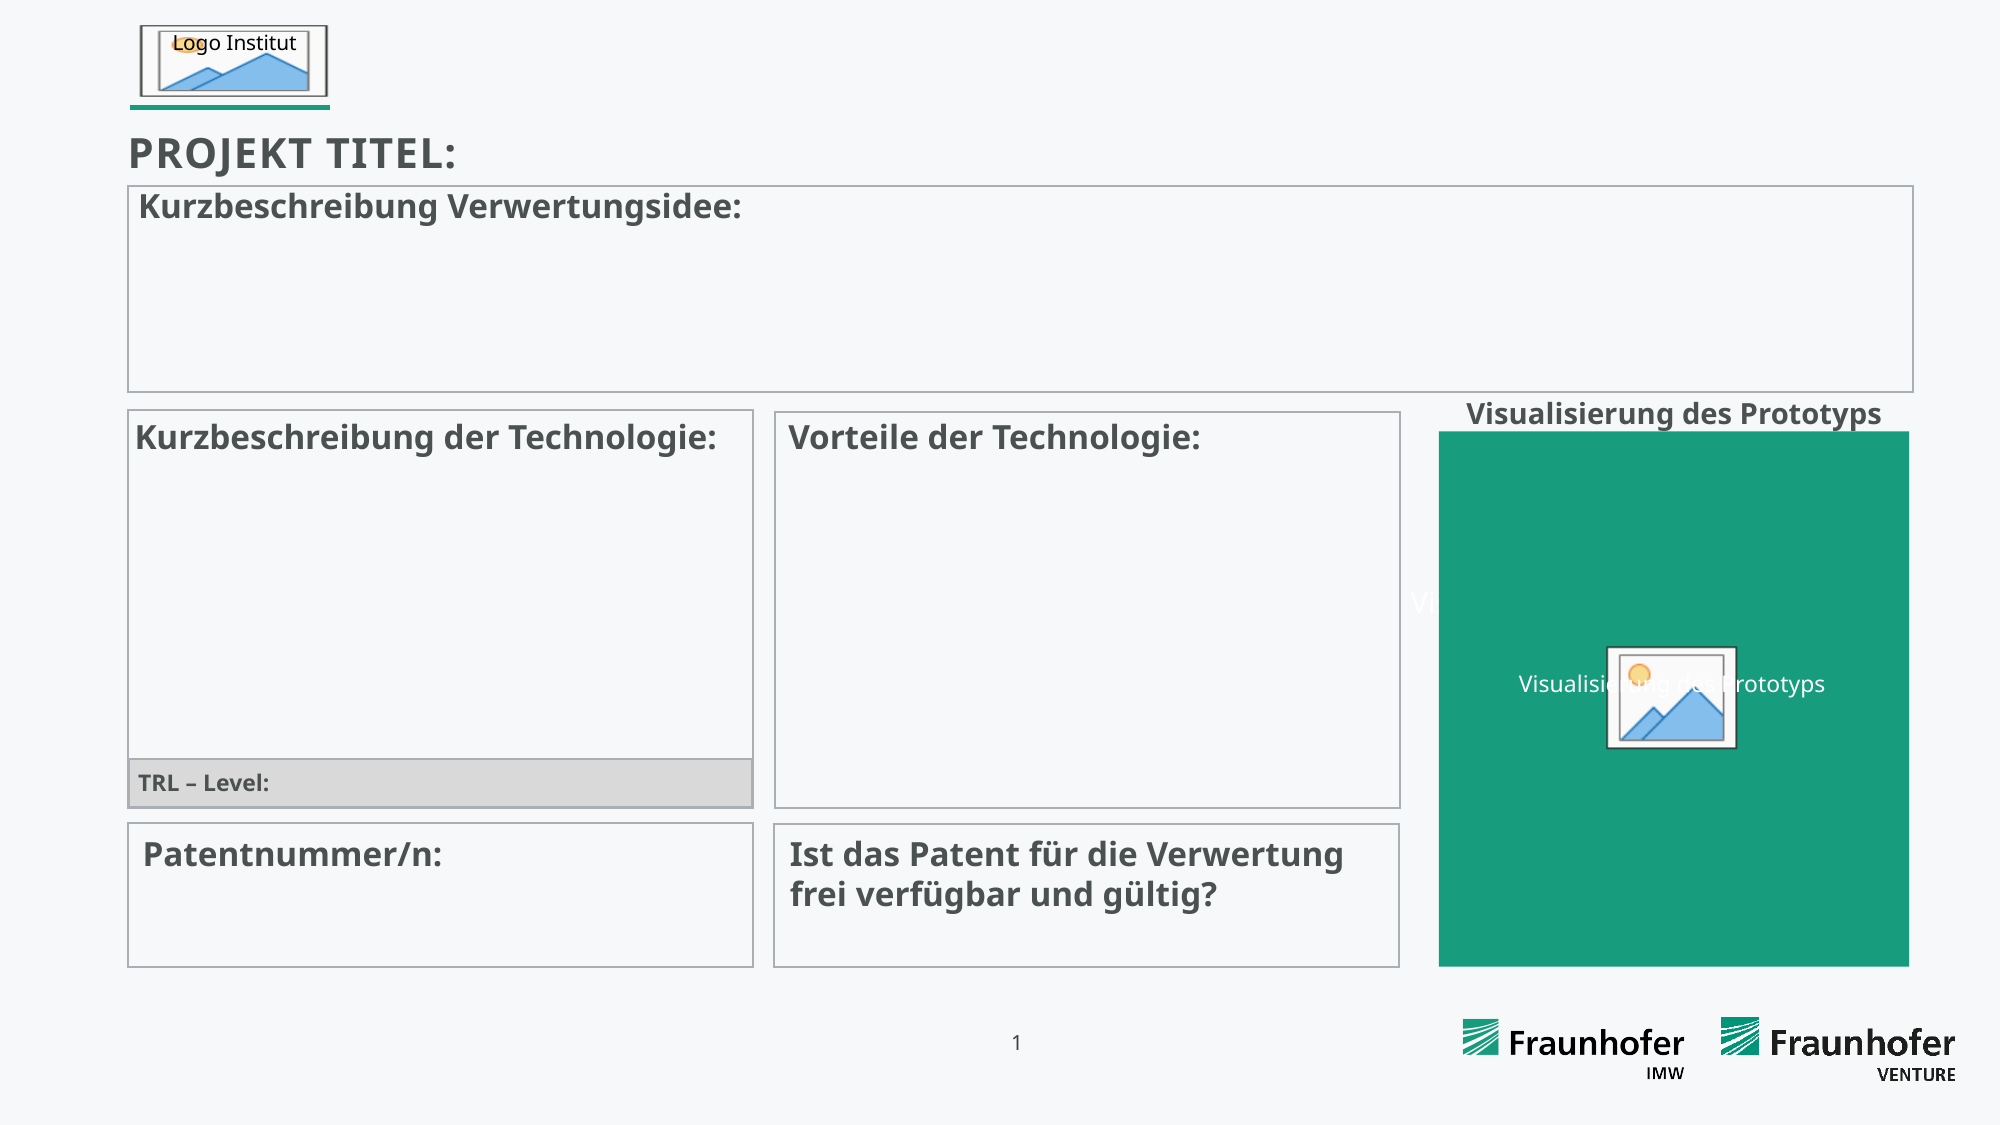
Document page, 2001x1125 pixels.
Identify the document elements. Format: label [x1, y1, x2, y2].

picture [1721, 1017, 1955, 1081]
picture [1435, 429, 1910, 967]
picture [134, 22, 335, 100]
picture [1461, 1017, 1686, 1081]
